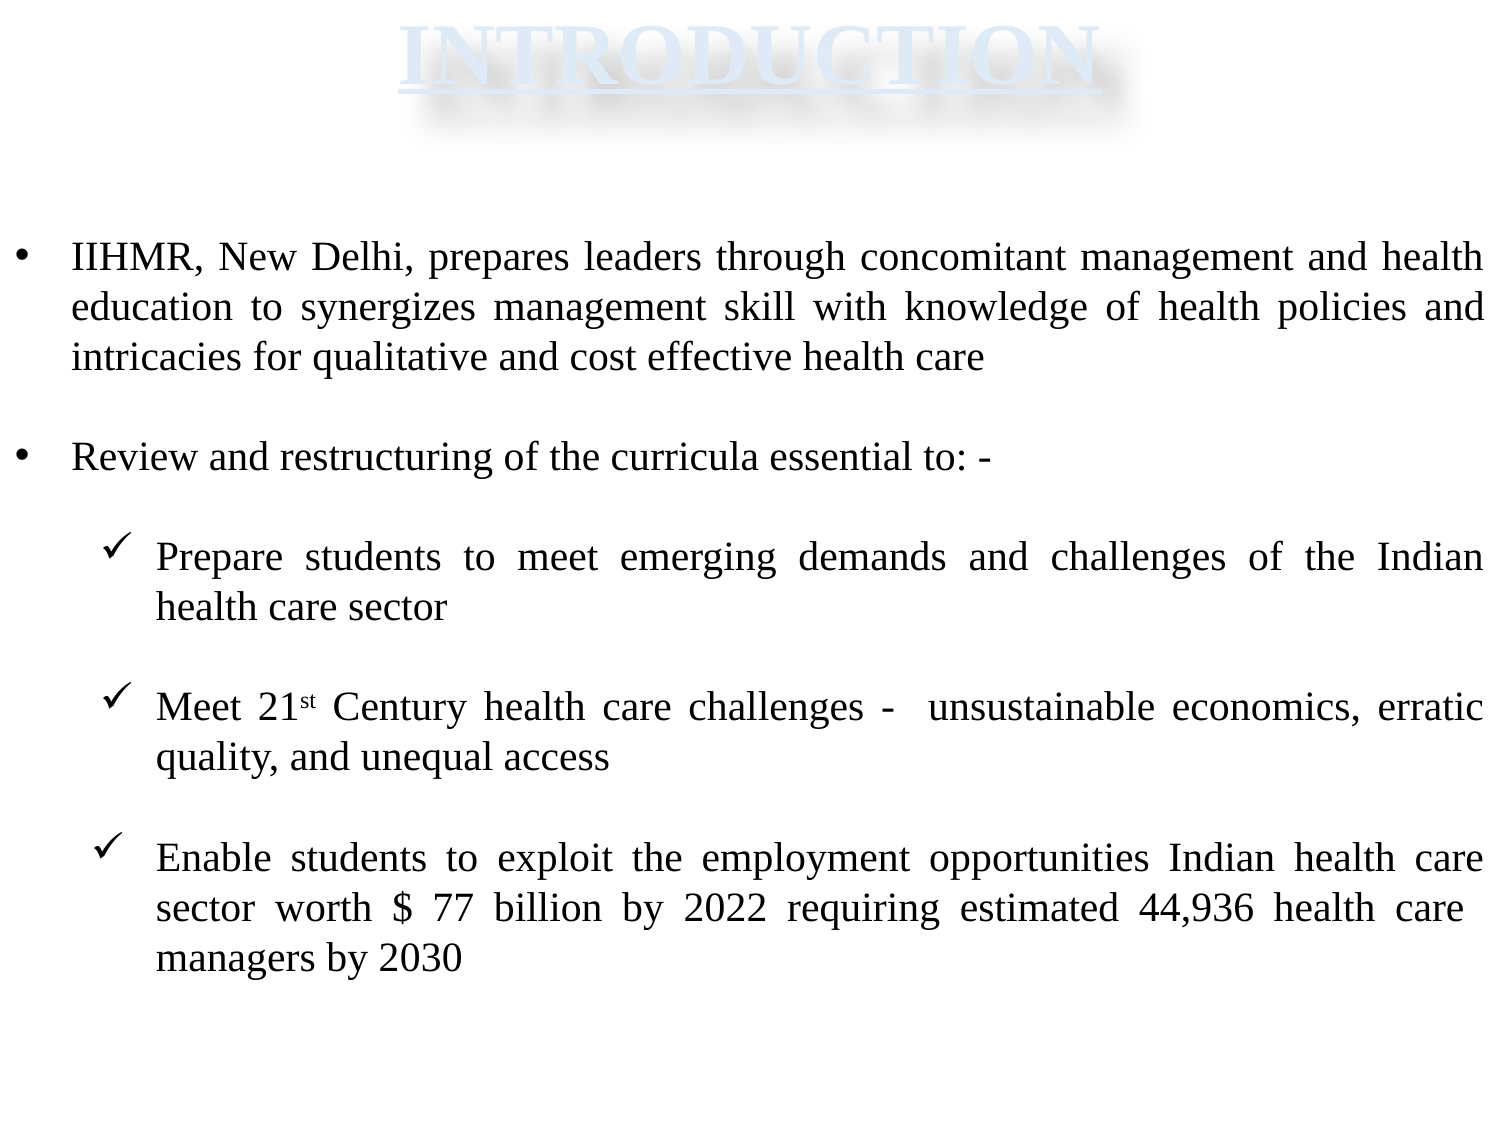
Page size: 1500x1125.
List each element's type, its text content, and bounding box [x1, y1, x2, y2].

text_box IIHMR, New Delhi, prepares leaders through concomitant management and health education to synergizes management skill with knowledge of health policies and intricacies for qualitative and cost effective health care Review and restructuring of the curricula essential to: - Prepare students to meet emerging demands and challenges of the Indian health care sector Meet 21st Century health care challenges - unsustainable economics, erratic quality, and unequal access Enable students to exploit the employment opportunities Indian health care sector worth $ 77 billion by 2022 requiring estimated 44,936 health care managers by 2030 [0, 221, 1500, 1037]
text_box INTRODUCTION [103, 0, 1397, 218]
